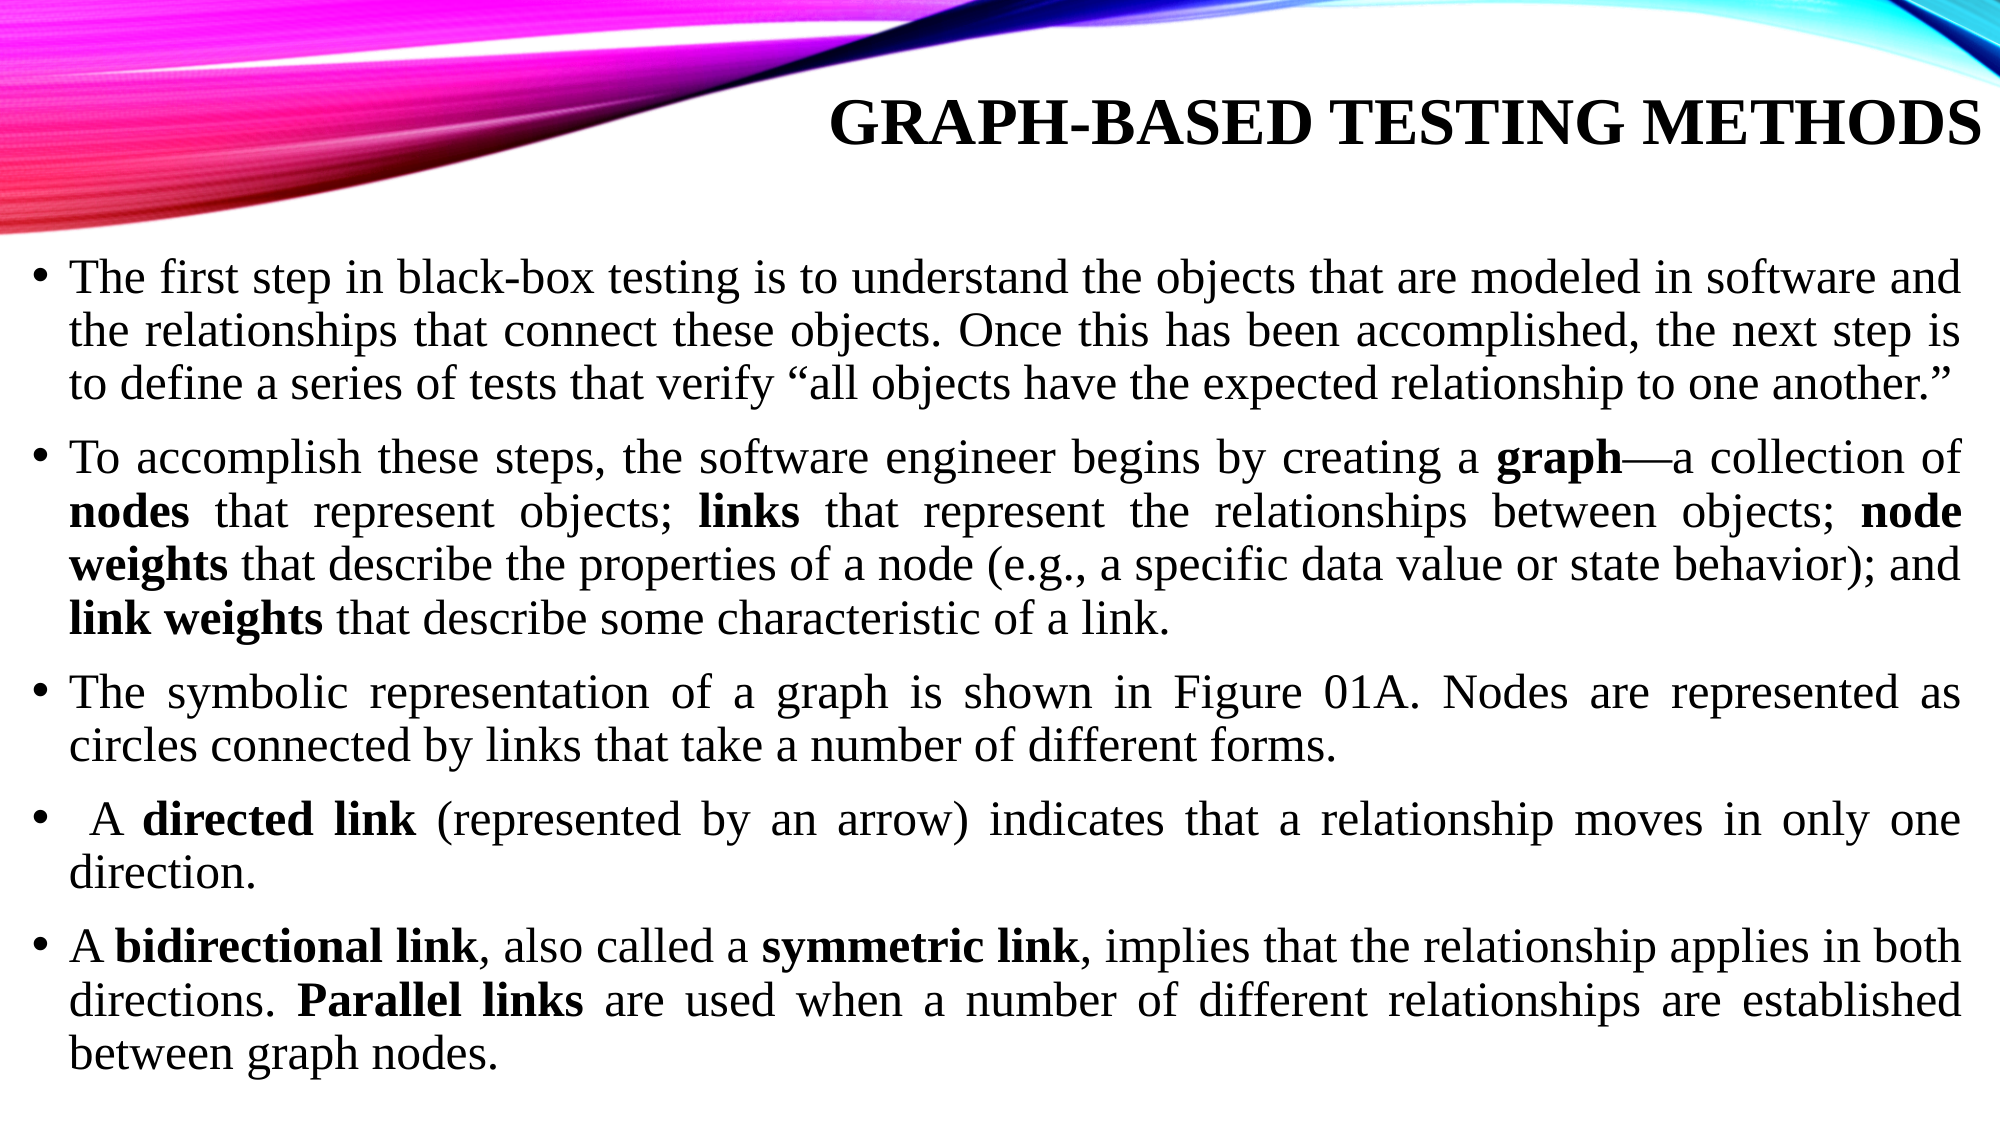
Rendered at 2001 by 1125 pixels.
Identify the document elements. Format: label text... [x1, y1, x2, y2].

picture [1910, 0, 2000, 45]
picture [0, 0, 2000, 237]
list The first step in black-box testing is to understand the objects that are modeled in software and the relationships that connect these objects. Once this has been accomplished, the next step is to define a series of tests that verify “all objects have the expected relationship to one another.” To accomplish these steps, the software engineer begins by creating a graph—a collection of nodes that represent objects; links that represent the relationships between objects; node weights that describe the properties of a node (e.g., a specific data value or state behavior); and link weights that describe some characteristic of a link. The symbolic representation of a graph is shown in Figure 01A. Nodes are represented as circles connected by links that take a number of different forms. A directed link (represented by an arrow) indicates that a relationship moves in only one direction. A bidirectional link, also called a symmetric link, implies that the relationship applies in both directions. Parallel links are used when a number of different relationships are established between graph nodes. [16, 242, 1978, 1105]
title Graph-Based Testing Methods [587, 85, 2000, 161]
picture [1890, 0, 2000, 75]
